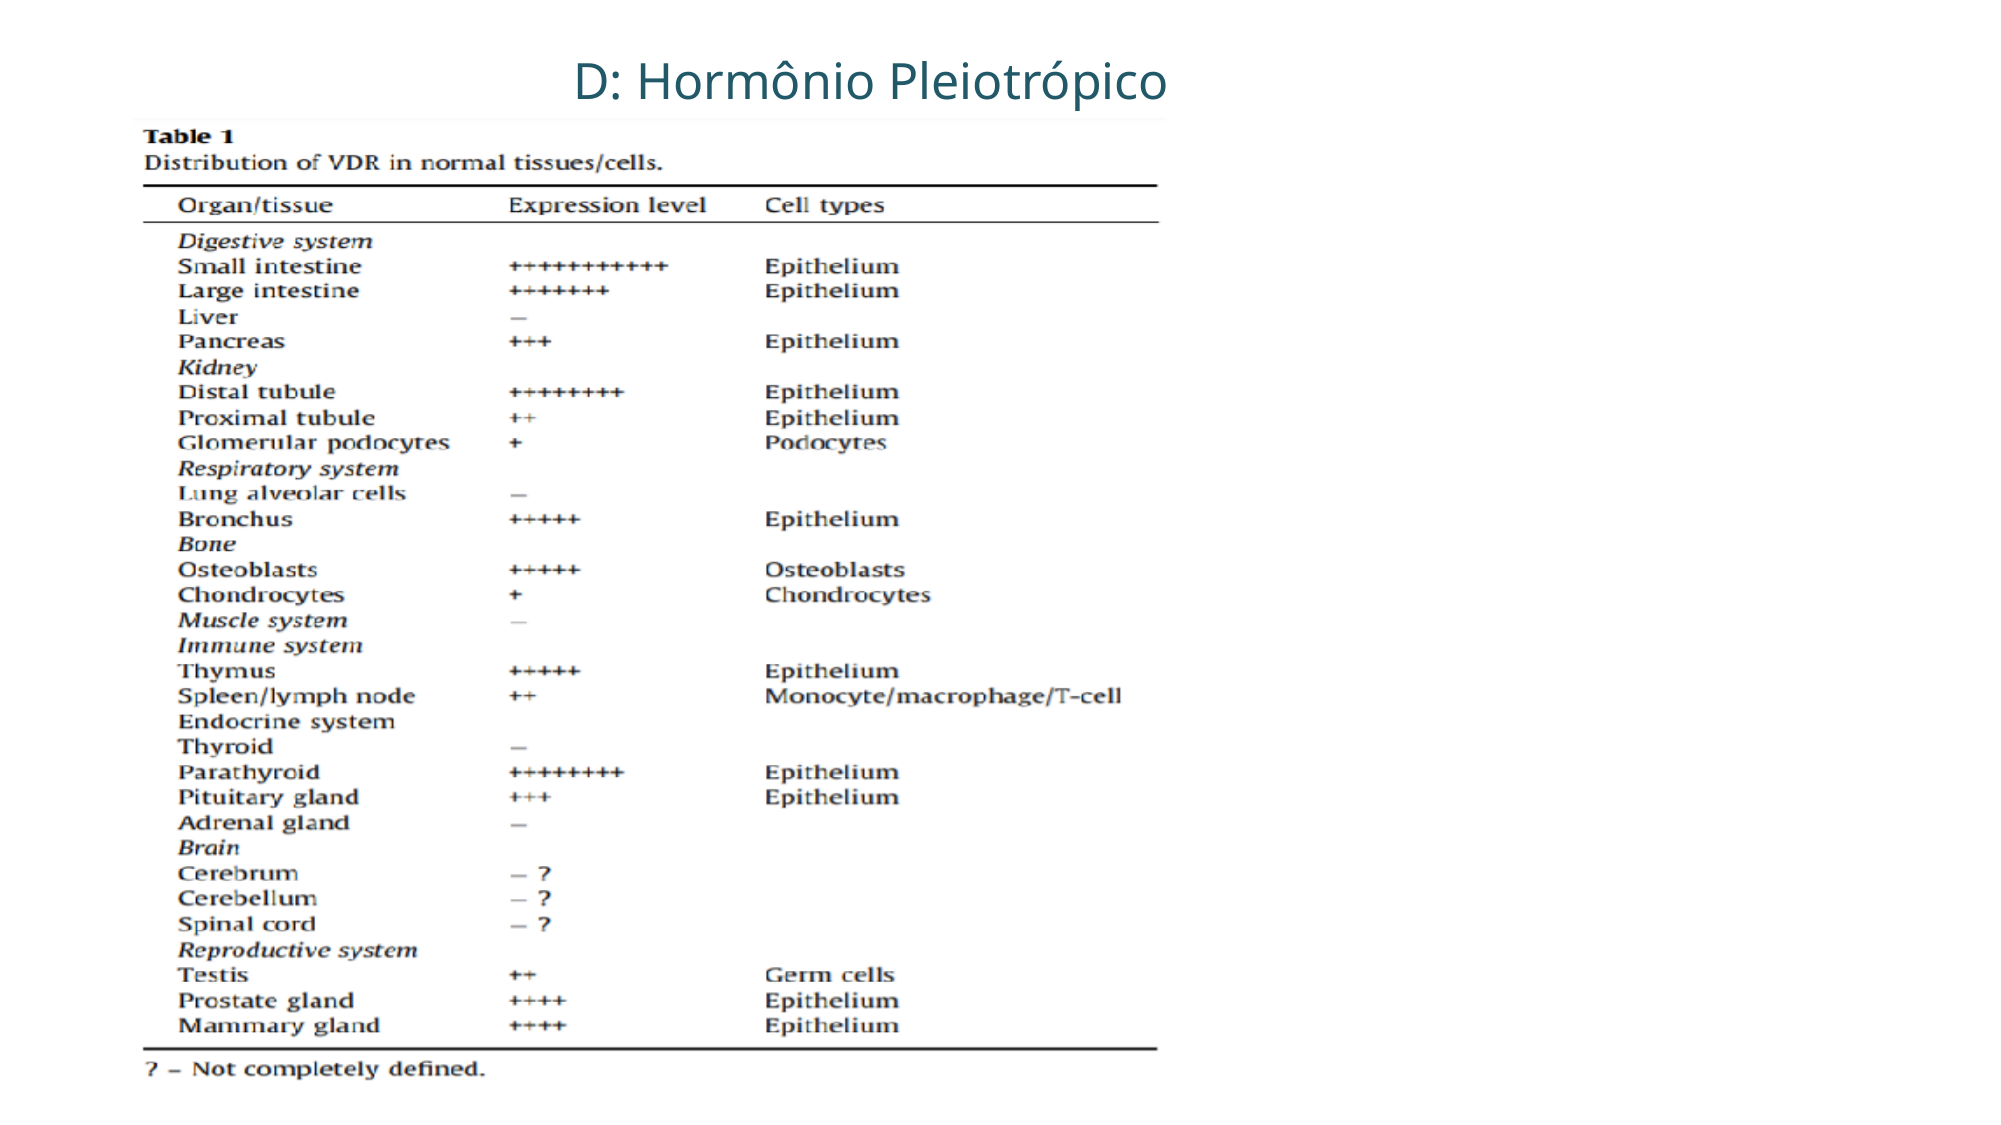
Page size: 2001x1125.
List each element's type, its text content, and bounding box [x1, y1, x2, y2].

picture [133, 118, 1166, 1083]
text_box D: Hormônio Pleiotrópico [468, 42, 1262, 118]
